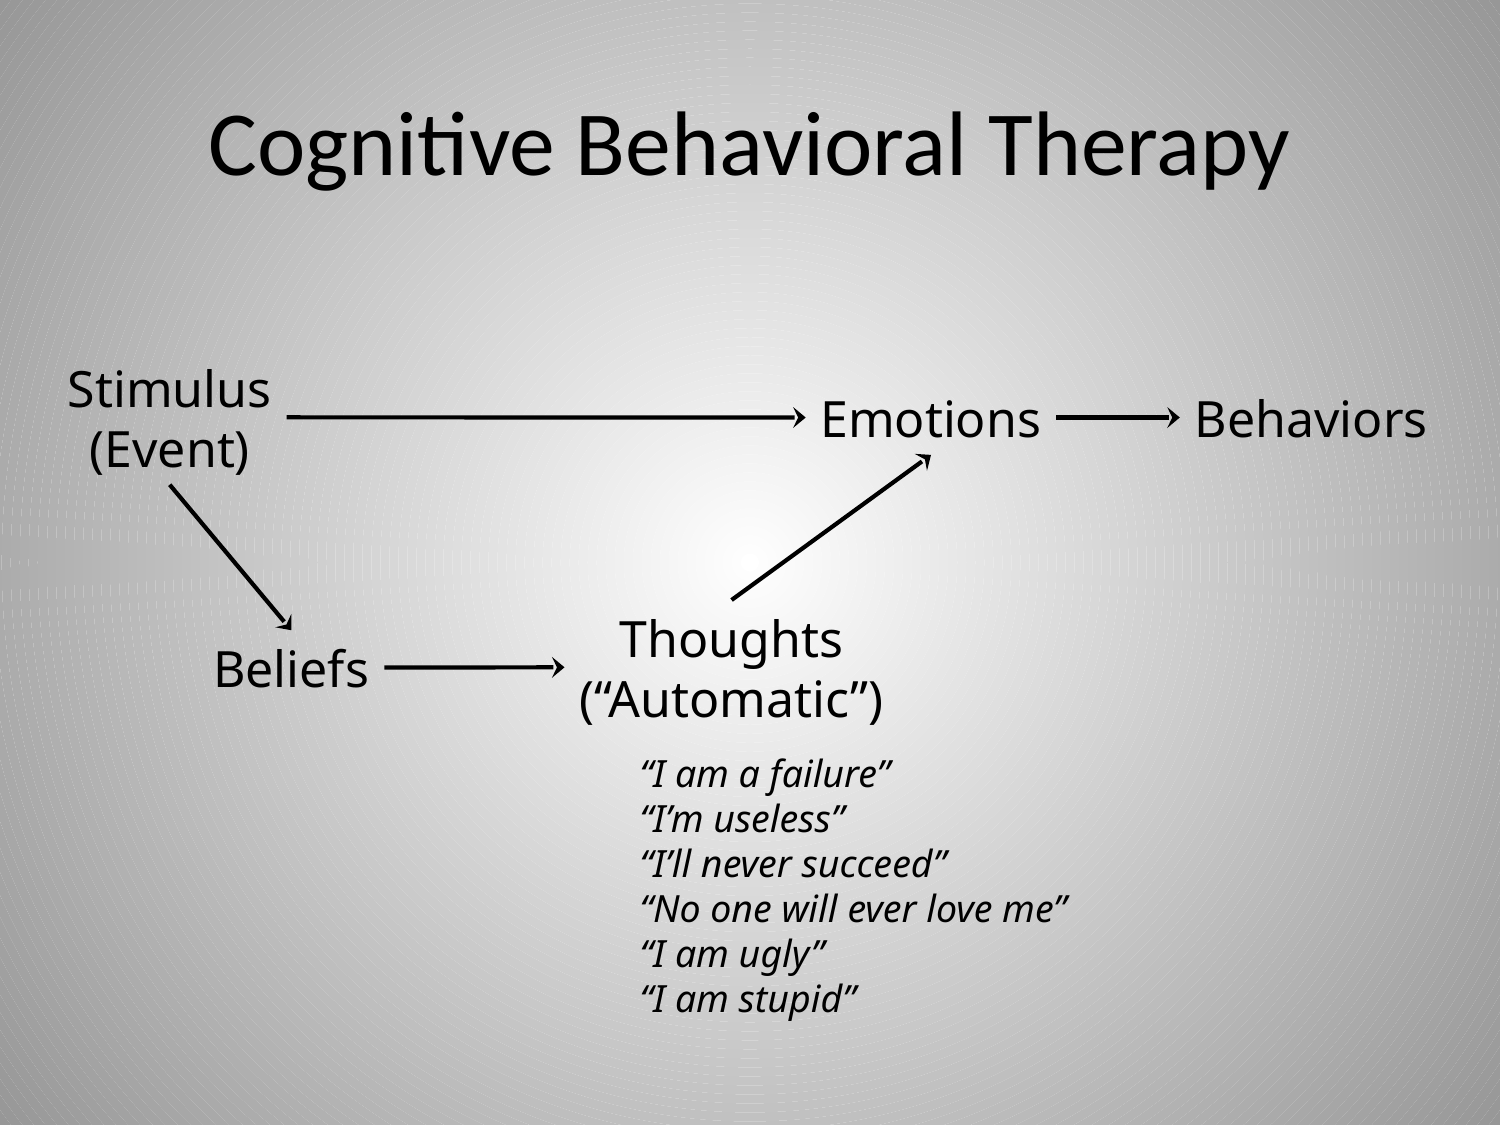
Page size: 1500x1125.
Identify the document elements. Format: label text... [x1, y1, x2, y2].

title Cognitive Behavioral Therapy [74, 44, 1426, 233]
text_box Stimulus (Event) [52, 349, 287, 485]
text_box “I am a failure” “I’m useless” “I’ll never succeed” “No one will ever love me” “I am ugly” “I am stupid” [624, 742, 1082, 1028]
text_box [169, 454, 932, 736]
text_box Behaviors [1179, 380, 1443, 455]
text_box Emotions [805, 380, 1057, 455]
